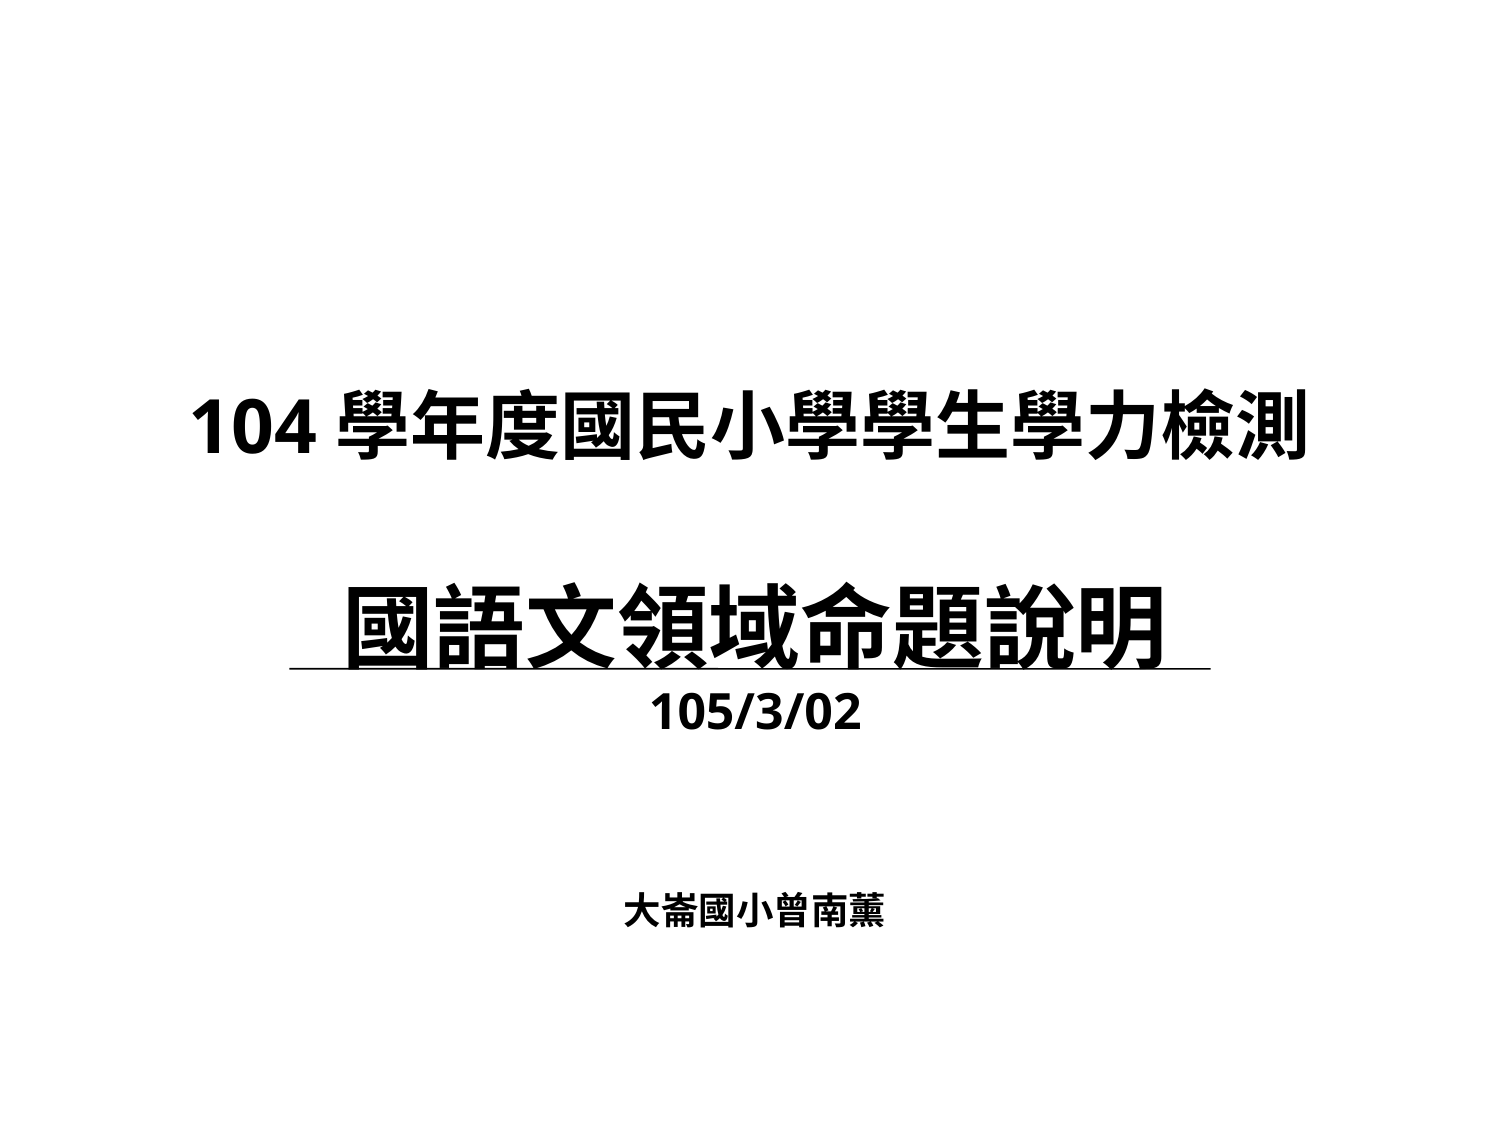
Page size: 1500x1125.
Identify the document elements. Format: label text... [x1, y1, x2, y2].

title 104學年度國民小學學生學力檢測 [111, 302, 1388, 544]
subtitle 國語文領域命題說明 105/3/02 大崙國小曾南薰 [229, 562, 1281, 965]
